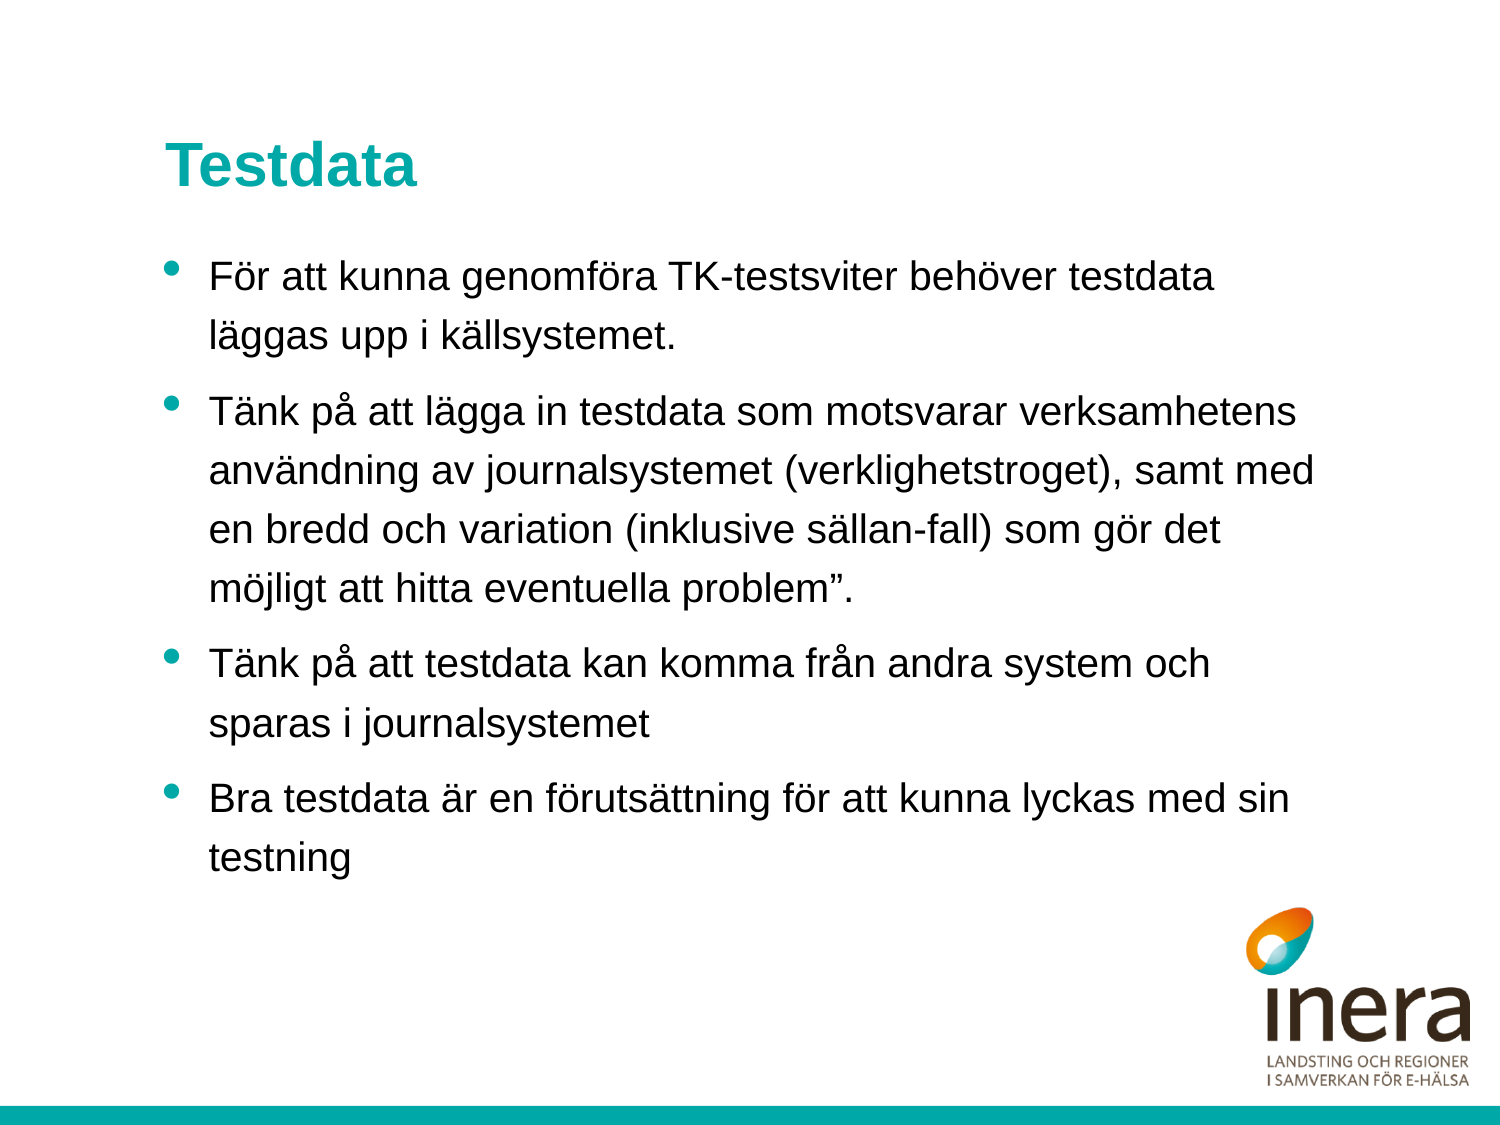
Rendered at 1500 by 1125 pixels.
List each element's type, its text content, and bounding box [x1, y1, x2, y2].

picture [1227, 886, 1494, 1105]
title Testdata [149, 93, 1333, 207]
list För att kunna genomföra TK-testsviter behöver testdata läggas upp i källsystemet. Tänk på att lägga in testdata som motsvarar verksamhetens användning av journalsystemet (verklighetstroget), samt med en bredd och variation (inklusive sällan-fall) som gör det möjligt att hitta eventuella problem”. Tänk på att testdata kan komma från andra system och sparas i journalsystemet Bra testdata är en förutsättning för att kunna lyckas med sin testning [148, 231, 1333, 897]
